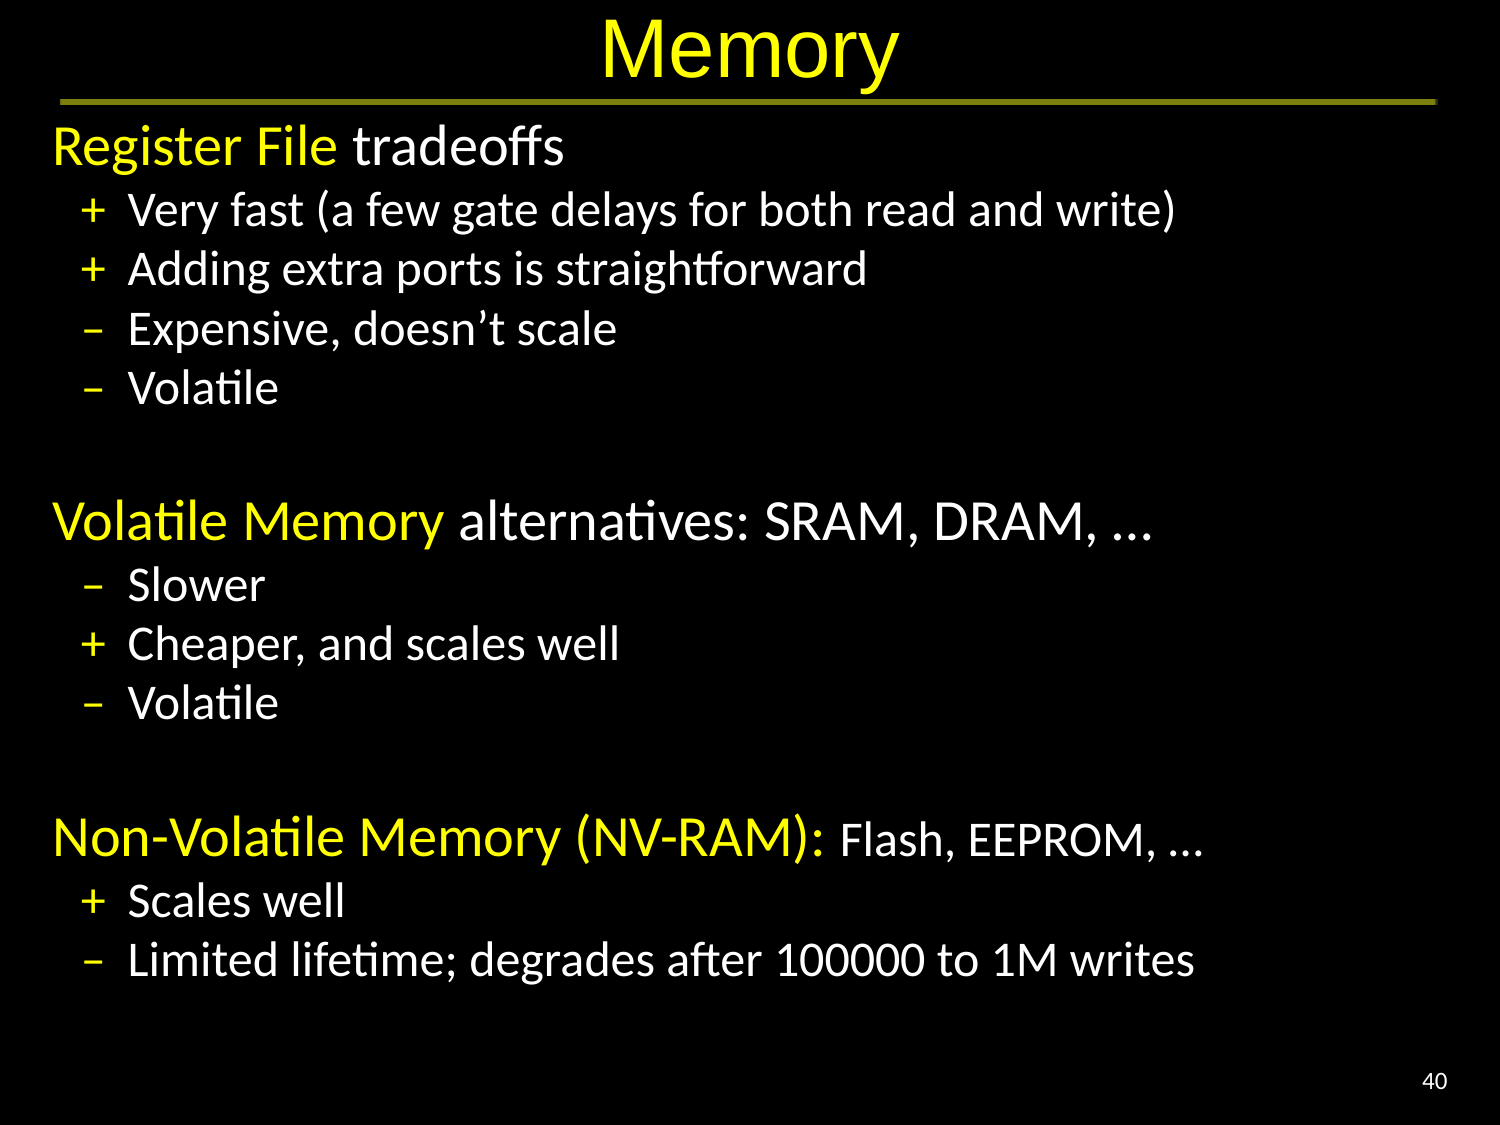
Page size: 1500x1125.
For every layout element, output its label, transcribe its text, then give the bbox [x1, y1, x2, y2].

list Register File tradeoffs + Very fast (a few gate delays for both read and write) + Adding extra ports is straightforward – Expensive, doesn’t scale – Volatile Volatile Memory alternatives: SRAM, DRAM, … – Slower + Cheaper, and scales well – Volatile Non-Volatile Memory (NV-RAM): Flash, EEPROM, … + Scales well – Limited lifetime; degrades after 100000 to 1M writes [37, 112, 1463, 1063]
picture [60, 99, 1438, 105]
title Memory [62, 0, 1438, 88]
